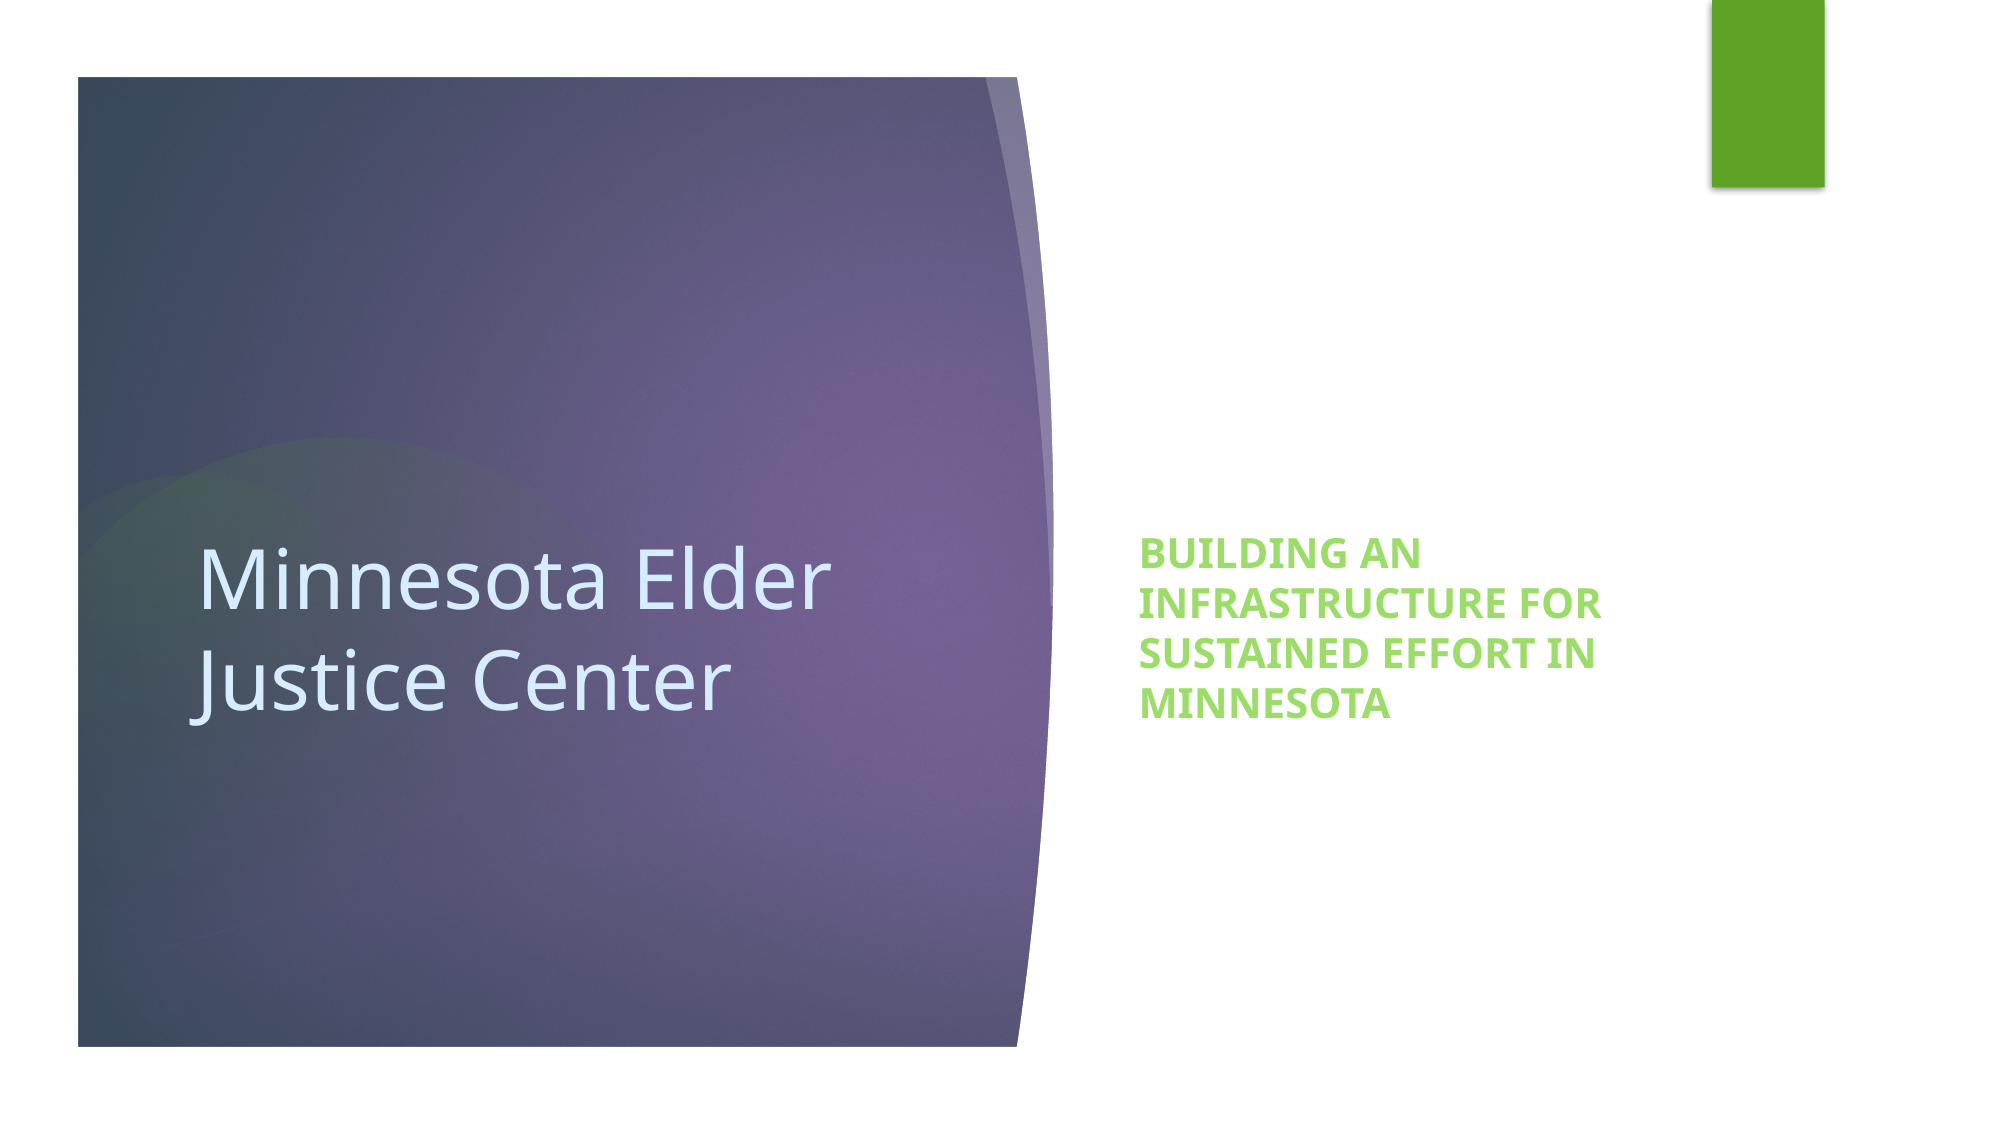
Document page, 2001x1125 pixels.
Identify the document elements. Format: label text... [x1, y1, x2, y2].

list Building an infrastructure for sustained effort in minnesota [1130, 438, 1749, 815]
picture [79, 78, 1052, 1046]
title Minnesota Elder Justice Center [188, 438, 904, 815]
